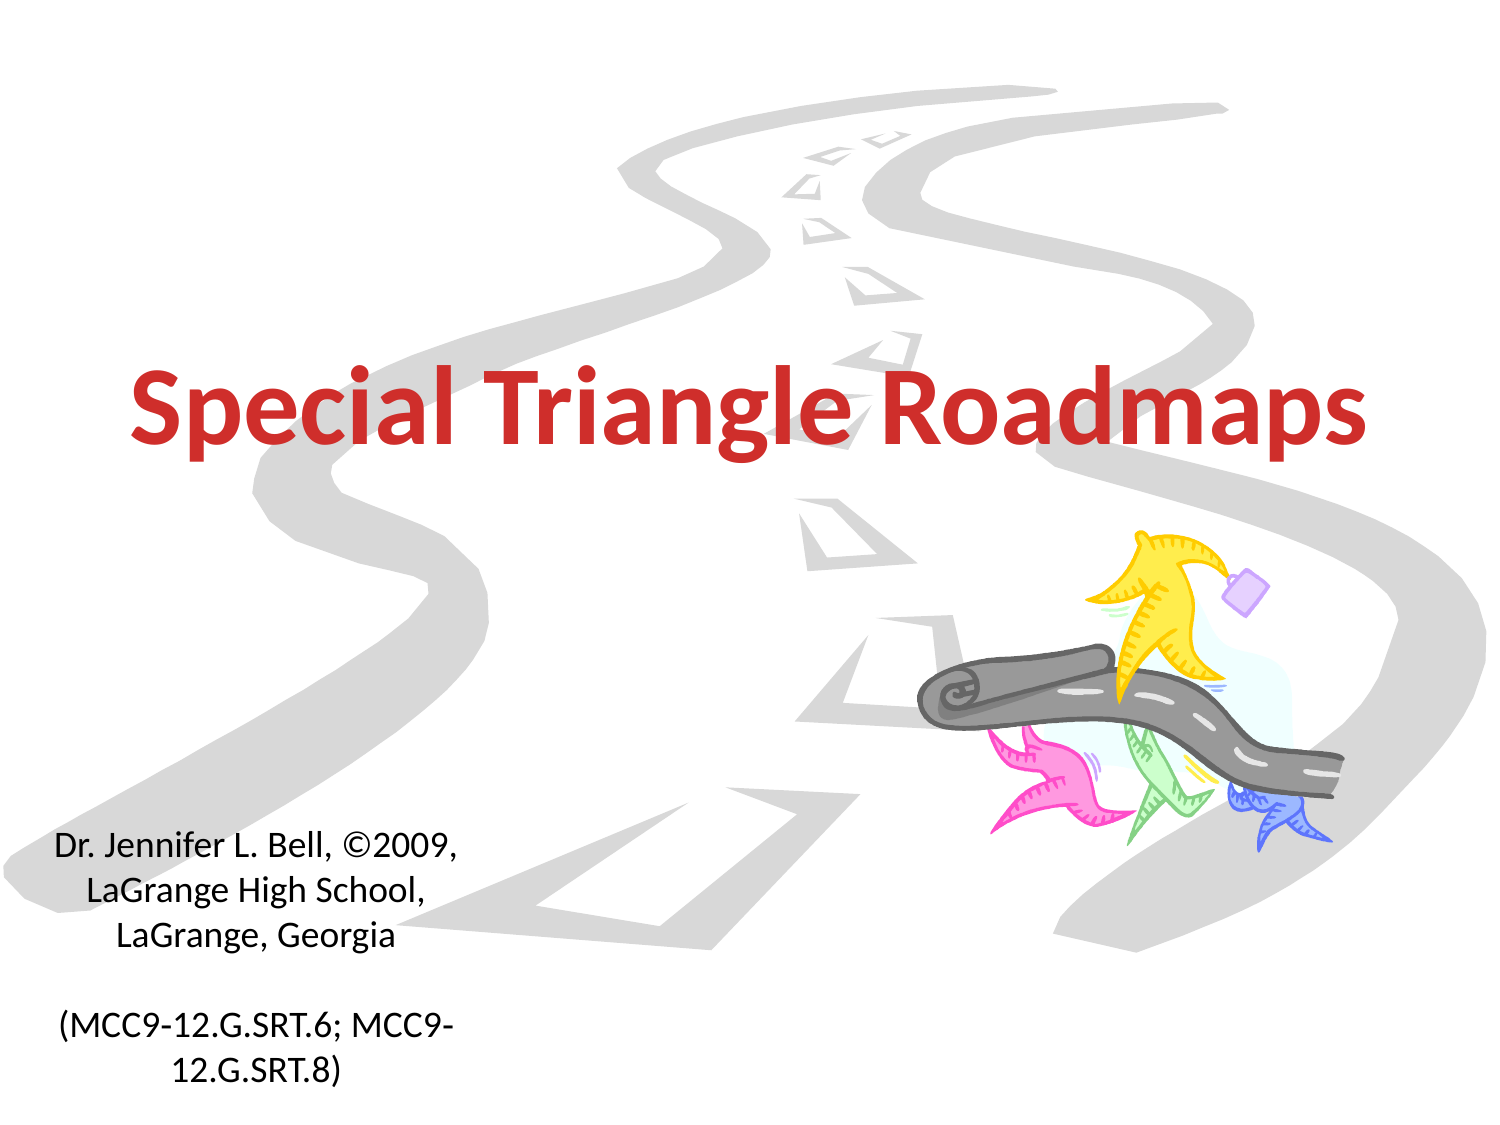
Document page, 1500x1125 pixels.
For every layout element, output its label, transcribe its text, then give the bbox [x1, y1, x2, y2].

picture [3, 74, 1497, 963]
text_box Dr. Jennifer L. Bell, ©2009, LaGrange High School, LaGrange, Georgia (MCC9‐12.G.SRT.6; MCC9‐12.G.SRT.8) [24, 971, 488, 1098]
